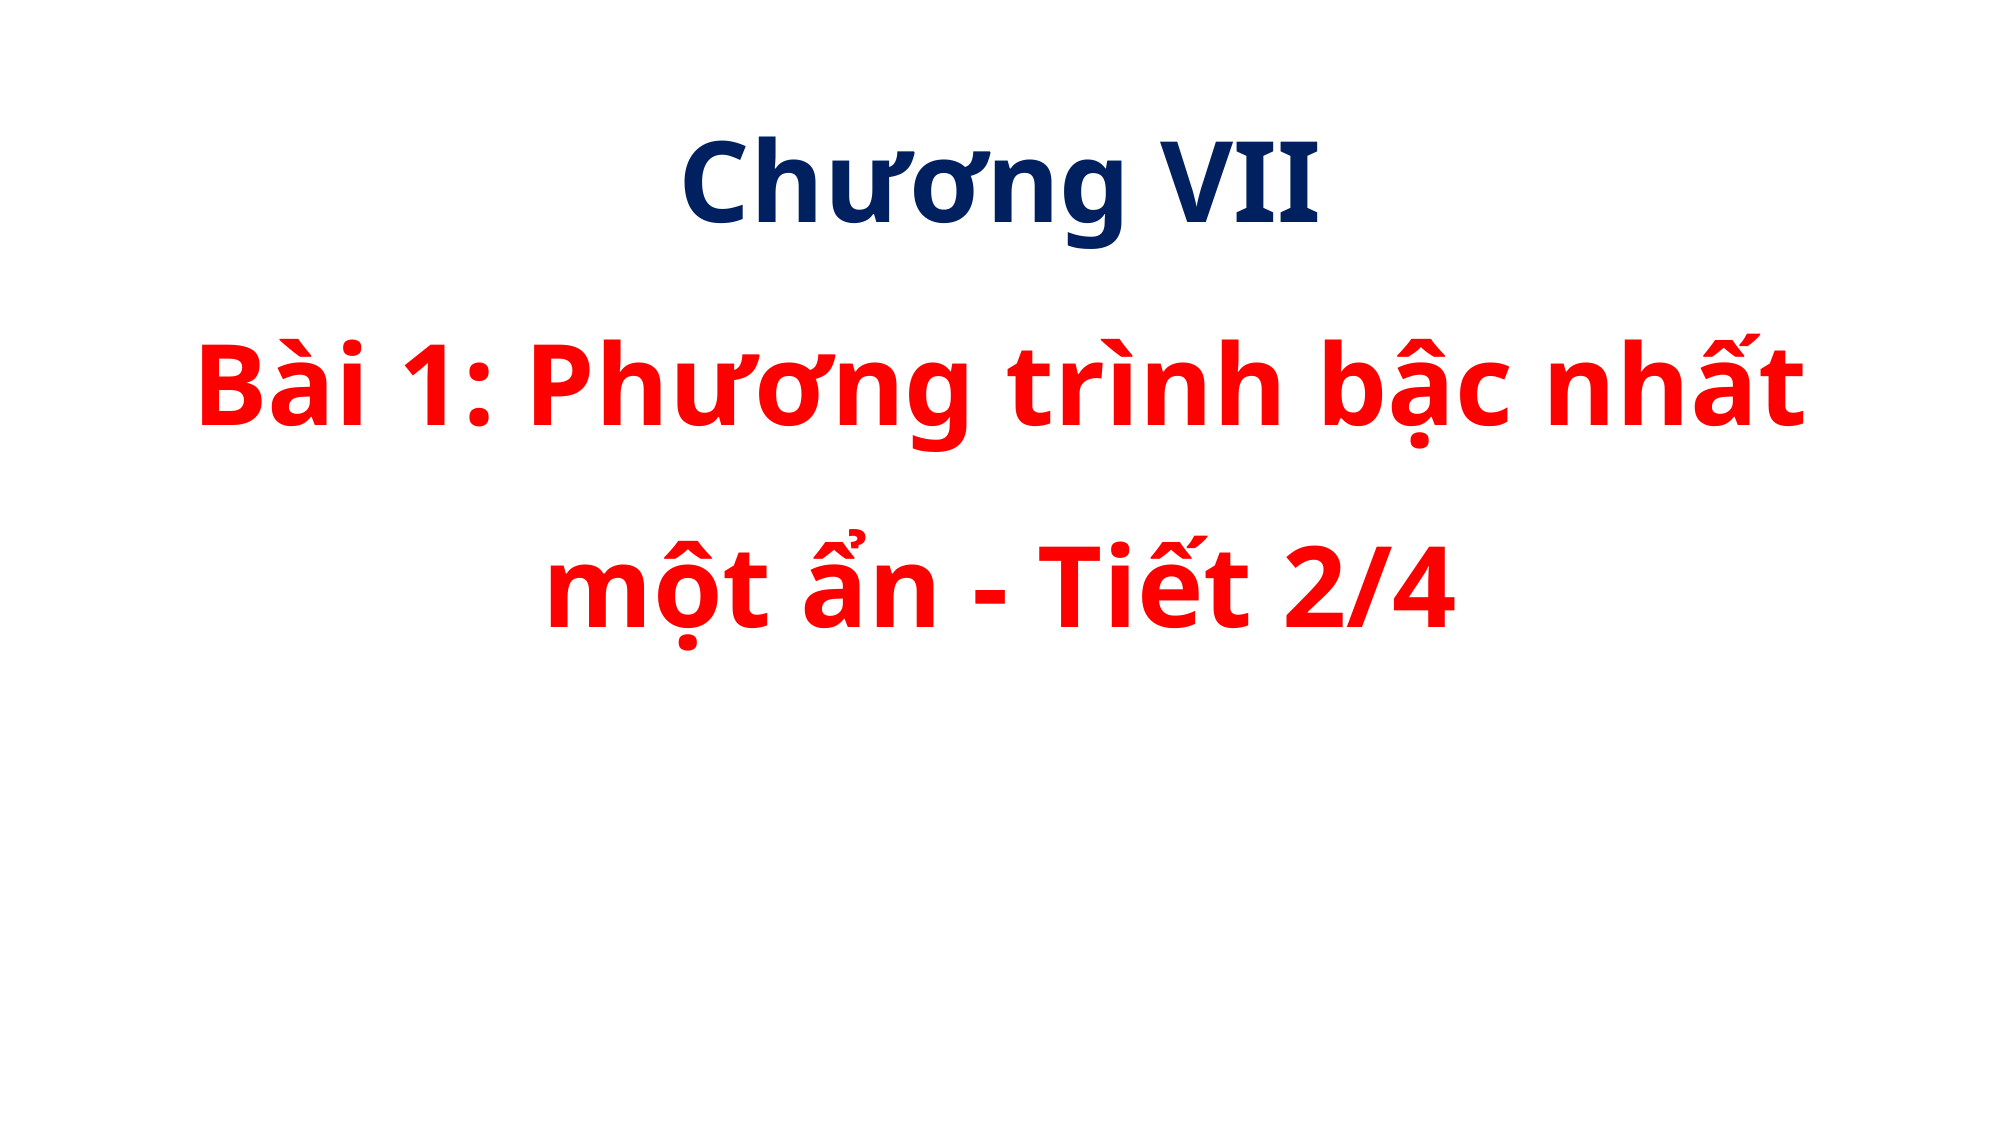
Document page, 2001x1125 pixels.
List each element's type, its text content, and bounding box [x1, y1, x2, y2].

text_box Chương VII Bài 1: Phương trình bậc nhất một ẩn - Tiết 2/4 [112, 54, 1888, 658]
